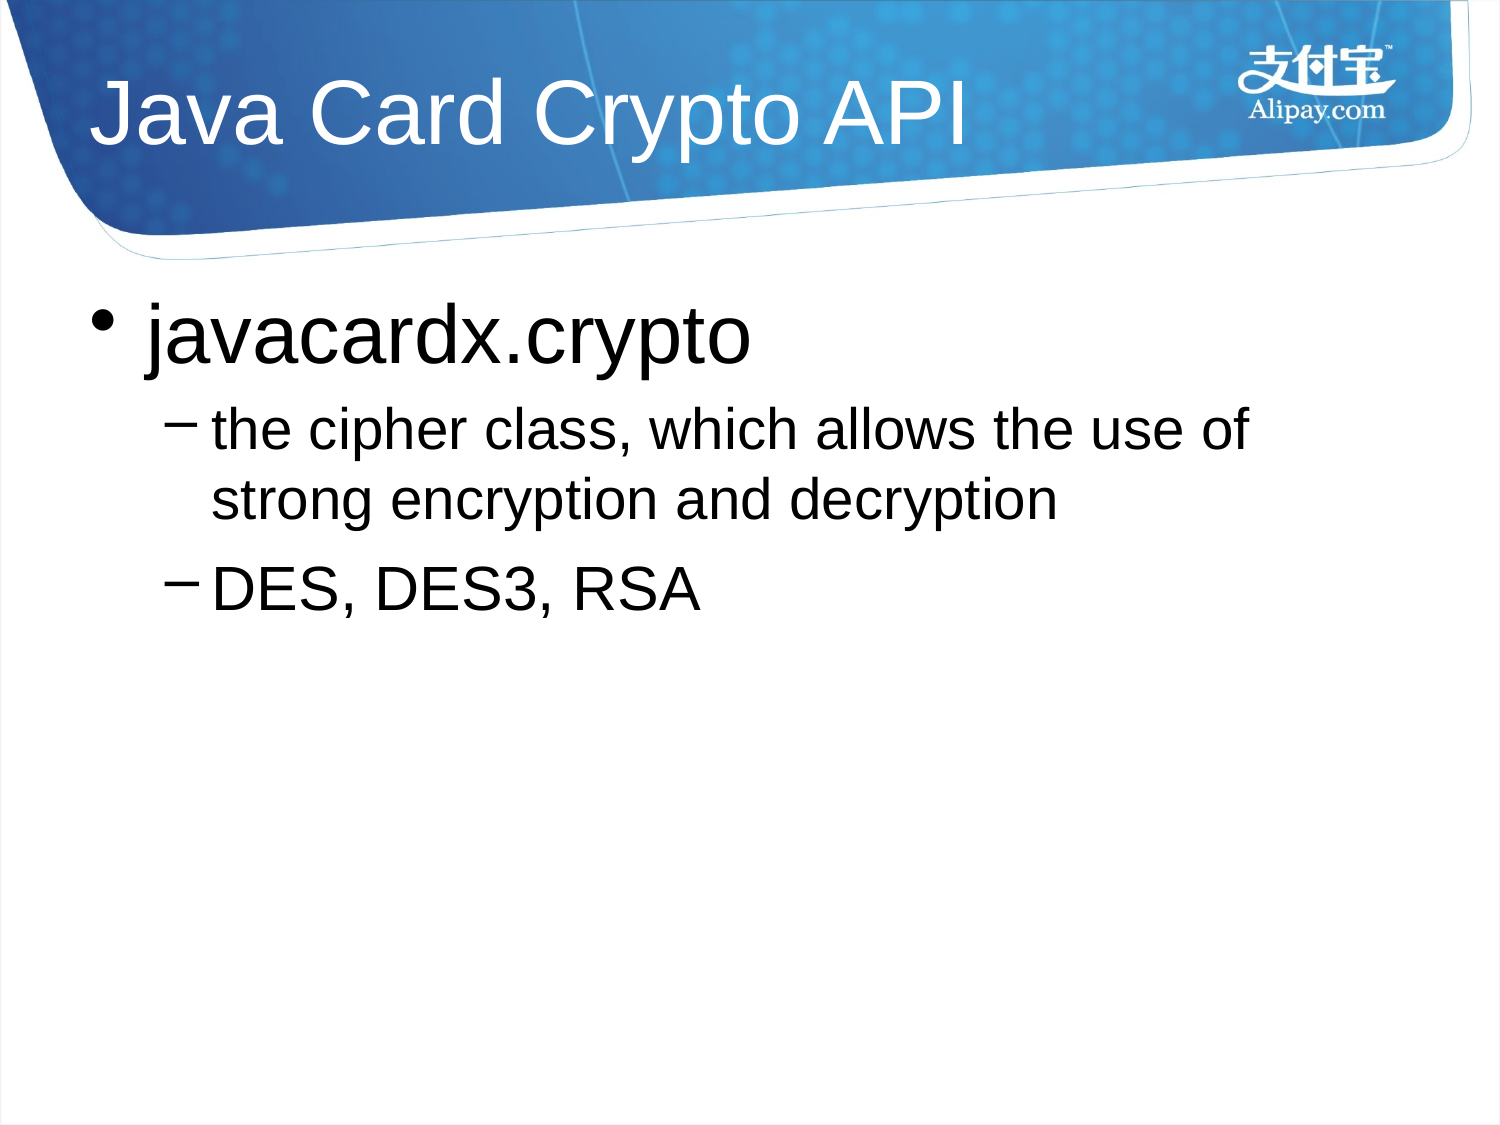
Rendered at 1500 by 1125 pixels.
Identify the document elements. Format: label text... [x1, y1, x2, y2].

list javacardx.crypto the cipher class, which allows the use of strong encryption and decryption DES, DES3, RSA [75, 262, 1425, 1005]
title Java Card Crypto API [75, 45, 1425, 233]
picture [0, 0, 1500, 1125]
